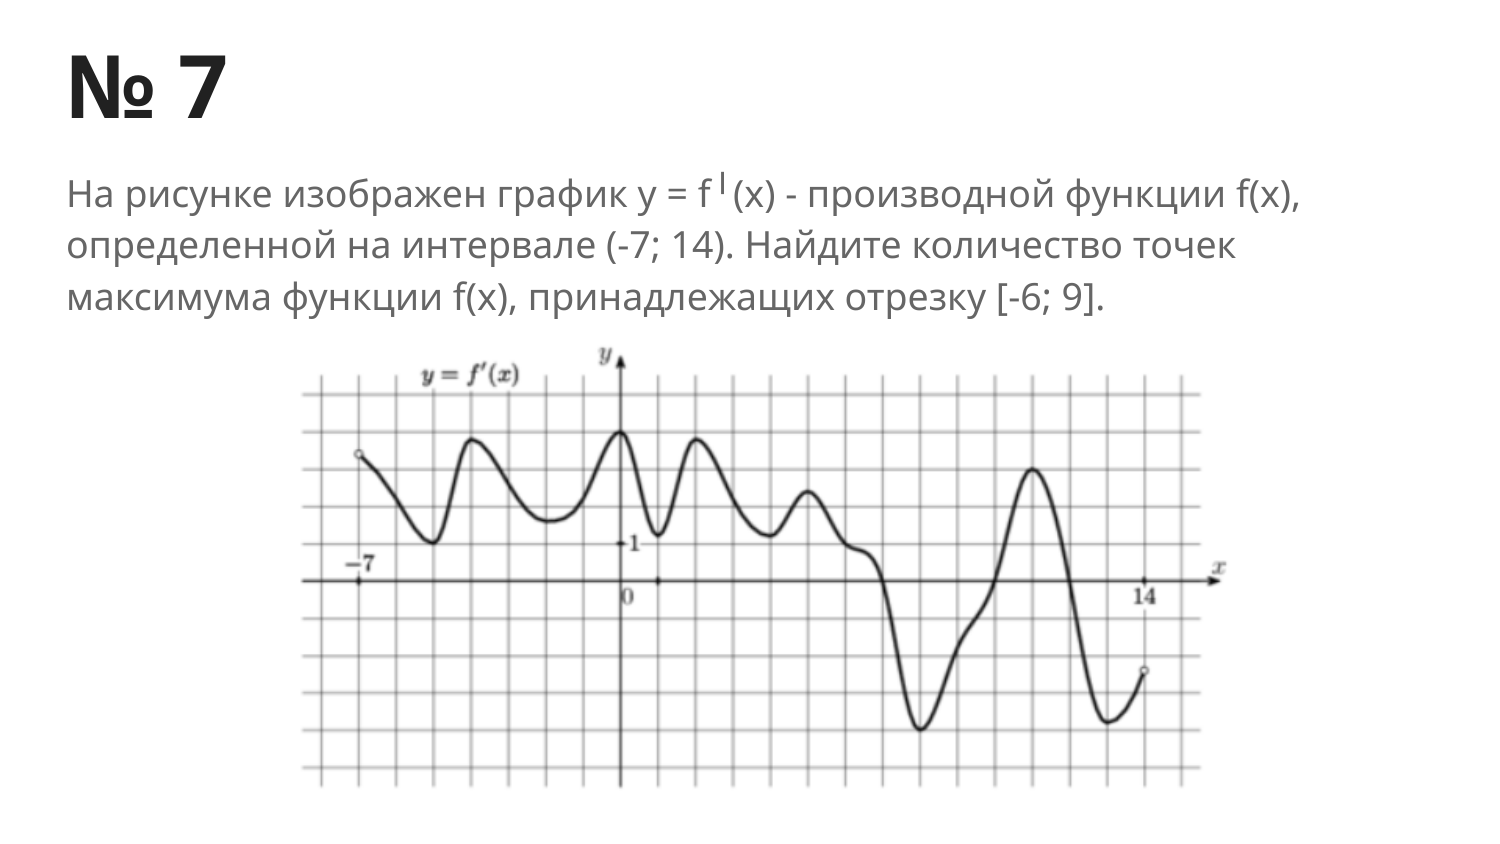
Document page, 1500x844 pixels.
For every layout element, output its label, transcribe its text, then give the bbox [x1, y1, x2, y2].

picture [298, 337, 1239, 801]
title № 7 [51, 16, 1449, 147]
list На рисунке изображен график y = f╵(x) - производной функции f(x), определенной на интервале (-7; 14). Найдите количество точек максимума функции f(x), принадлежащих отрезку [-6; 9]. [51, 147, 1449, 696]
